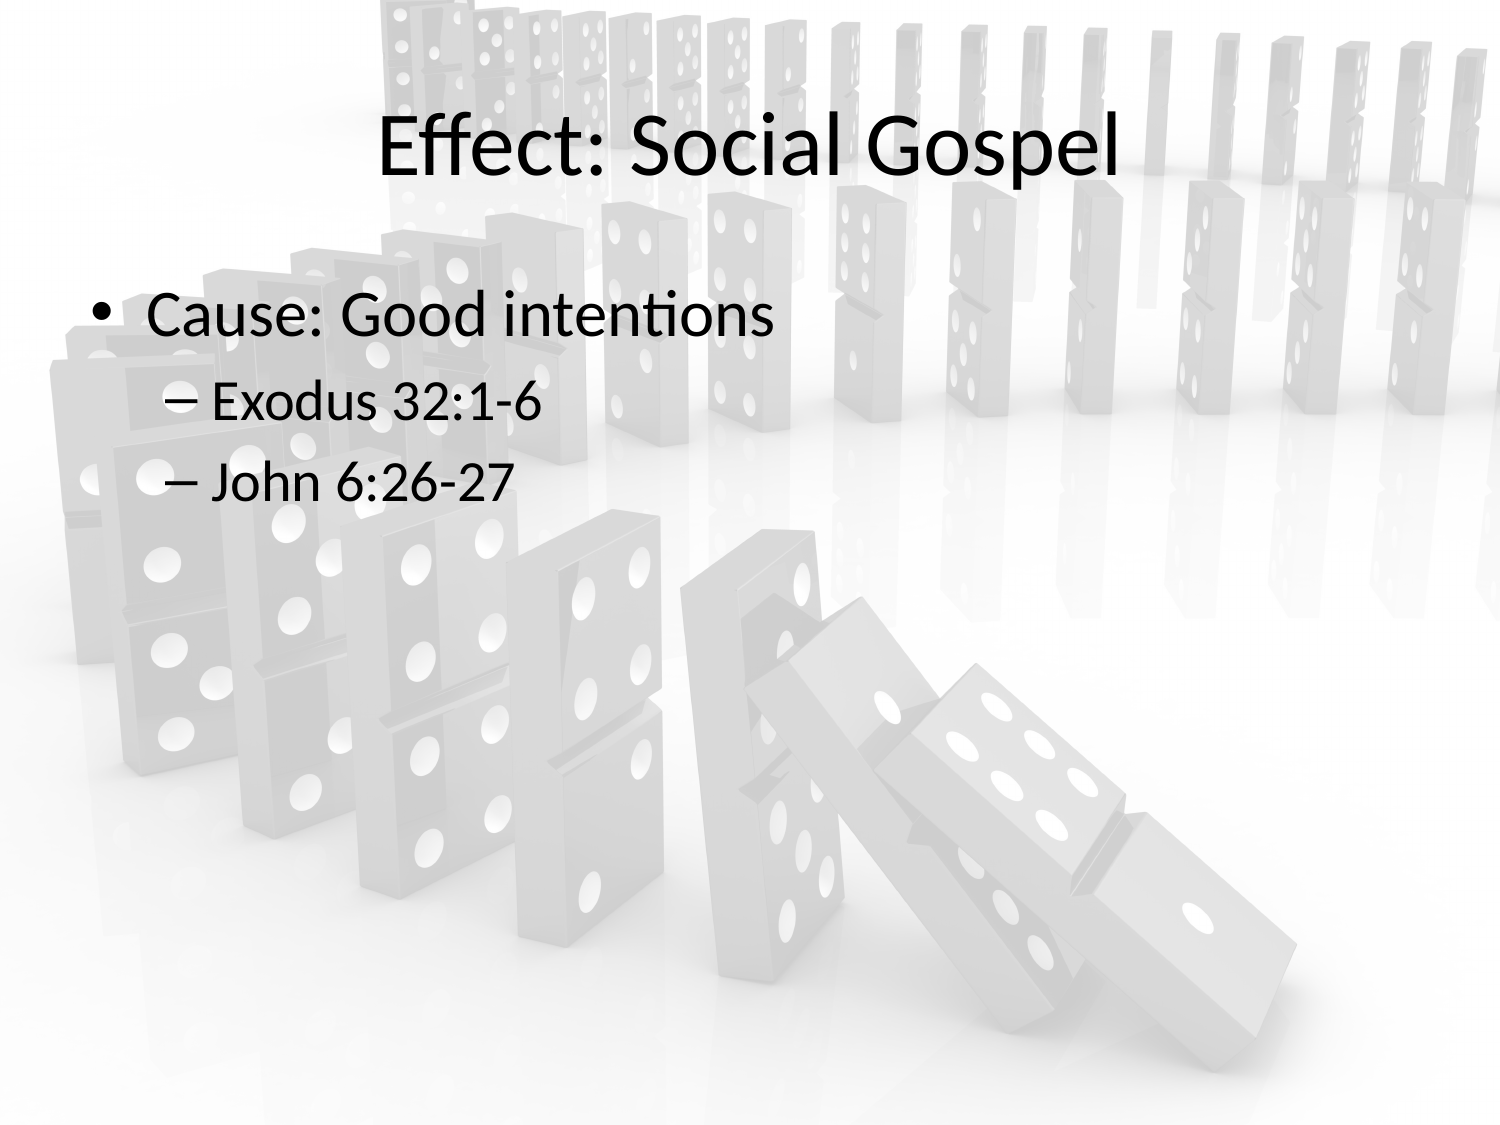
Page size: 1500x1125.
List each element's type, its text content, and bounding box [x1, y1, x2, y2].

title Effect: Social Gospel [75, 45, 1425, 233]
list Cause: Good intentions Exodus 32:1-6 John 6:26-27 [75, 262, 1425, 1005]
